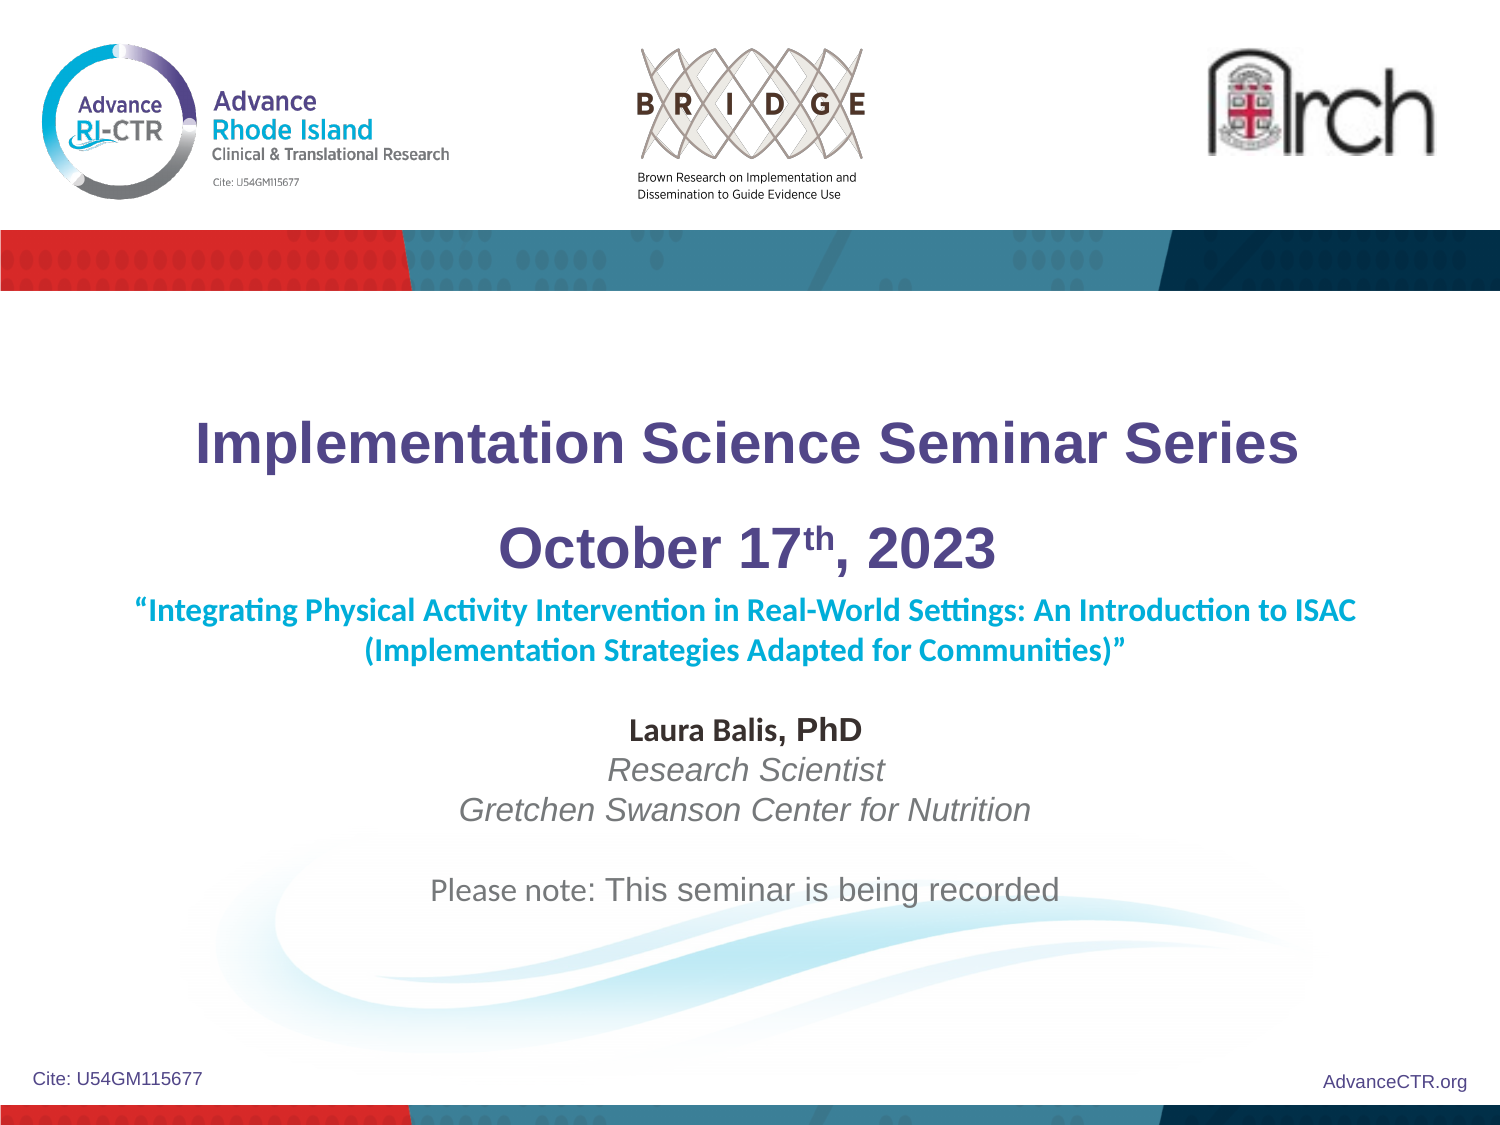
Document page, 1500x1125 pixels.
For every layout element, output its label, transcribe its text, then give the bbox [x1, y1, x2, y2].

picture [1206, 47, 1437, 156]
picture [2, 230, 1500, 291]
title Implementation Science Seminar Series October 17th, 2023 [51, 368, 1444, 581]
picture [2, 1105, 1500, 1125]
text_box Cite: U54GM115677 [31, 1065, 204, 1090]
text_box “Integrating Physical Activity Intervention in Real-World Settings: An Introduction to ISAC (Implementation Strategies Adapted for Communities)” Laura Balis, PhD Research Scientist Gretchen Swanson Center for Nutrition Please note: This seminar is being recorded [72, 586, 1419, 909]
picture [628, 43, 874, 204]
text_box AdvanceCTR.org [1321, 1067, 1469, 1092]
picture [31, 31, 460, 216]
picture [137, 826, 1363, 1087]
